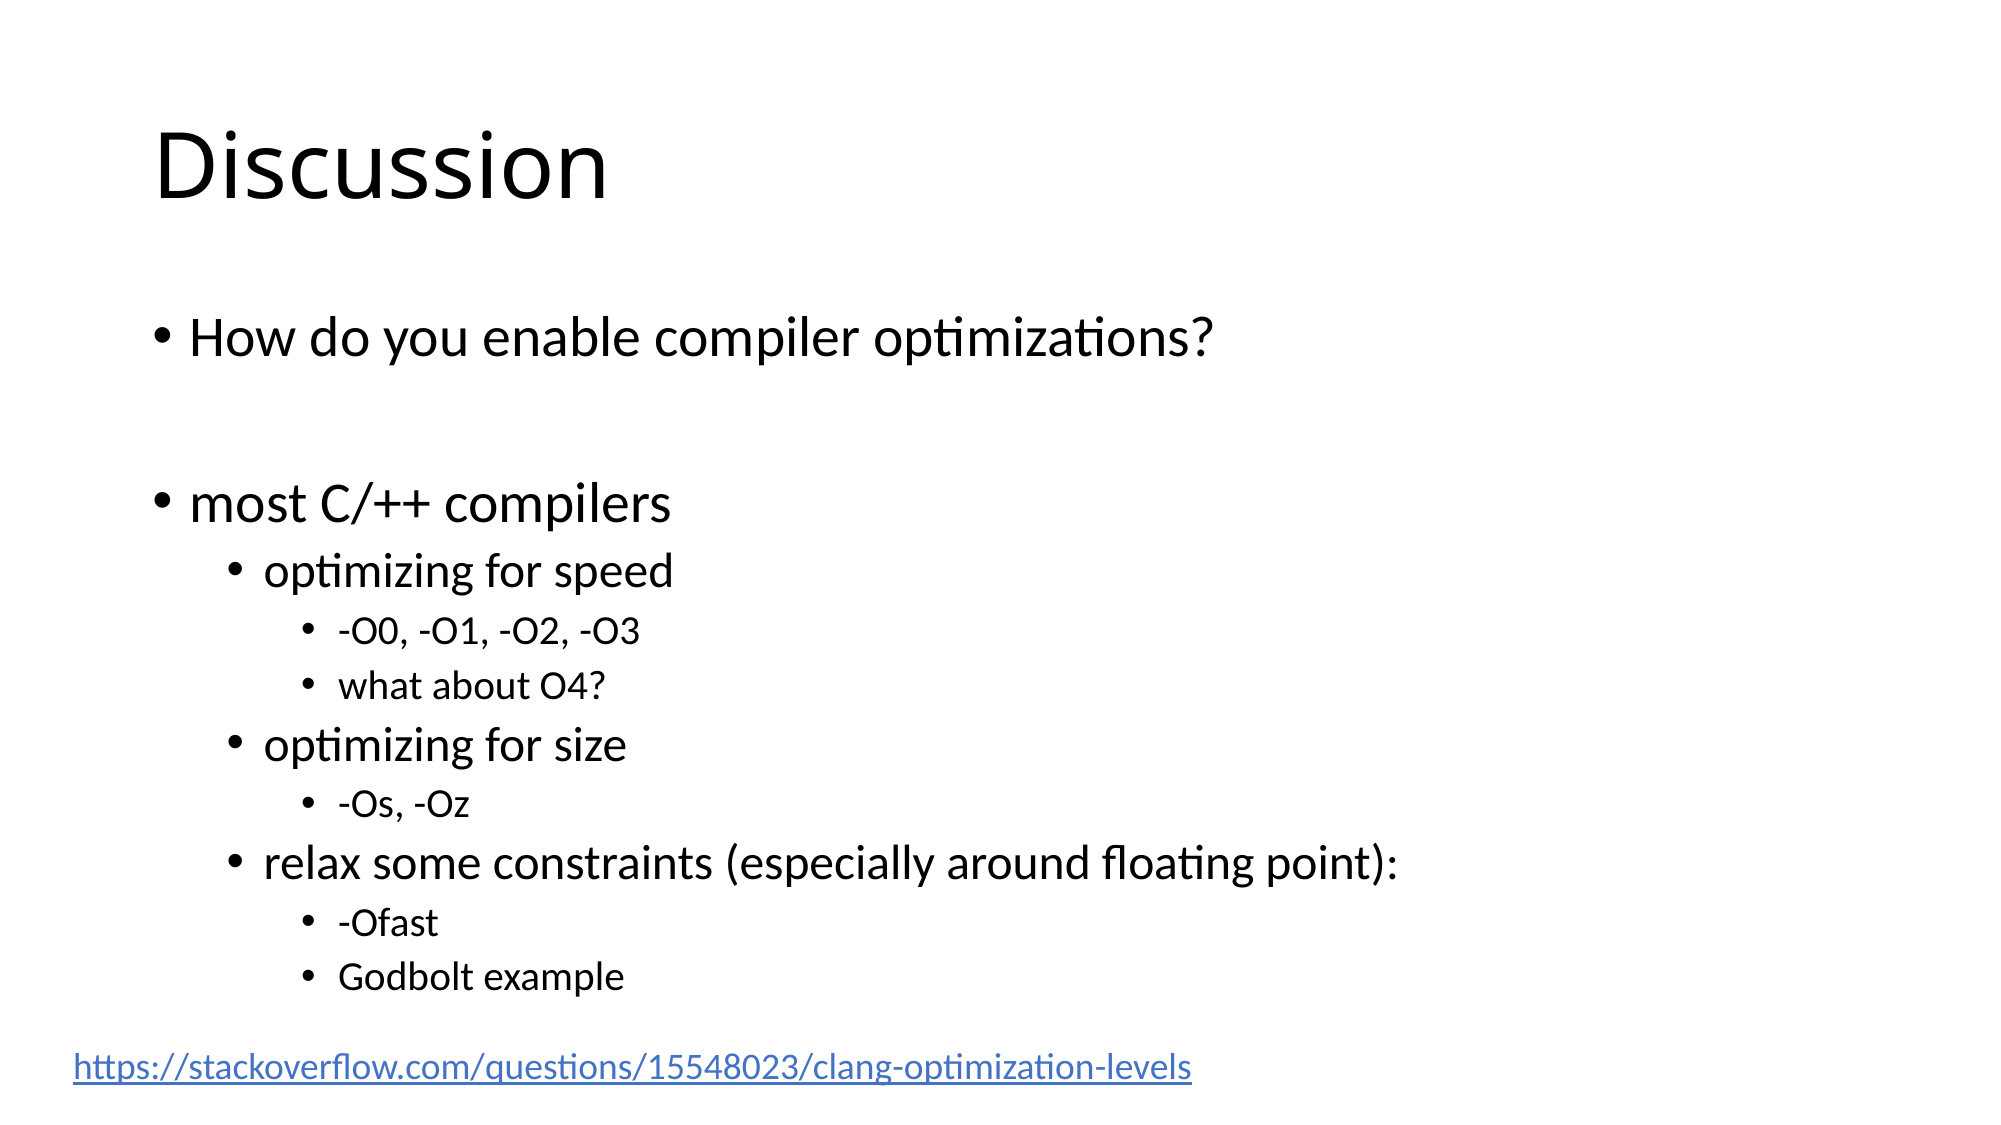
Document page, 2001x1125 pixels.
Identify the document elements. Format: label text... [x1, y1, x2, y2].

list How do you enable compiler optimizations? most C/++ compilers optimizing for speed -O0, -O1, -O2, -O3 what about O4? optimizing for size -Os, -Oz relax some constraints (especially around floating point): -Ofast Godbolt example [137, 299, 1863, 1014]
text_box https://stackoverflow.com/questions/15548023/clang-optimization-levels [58, 1034, 1208, 1095]
title Discussion [137, 59, 1863, 278]
